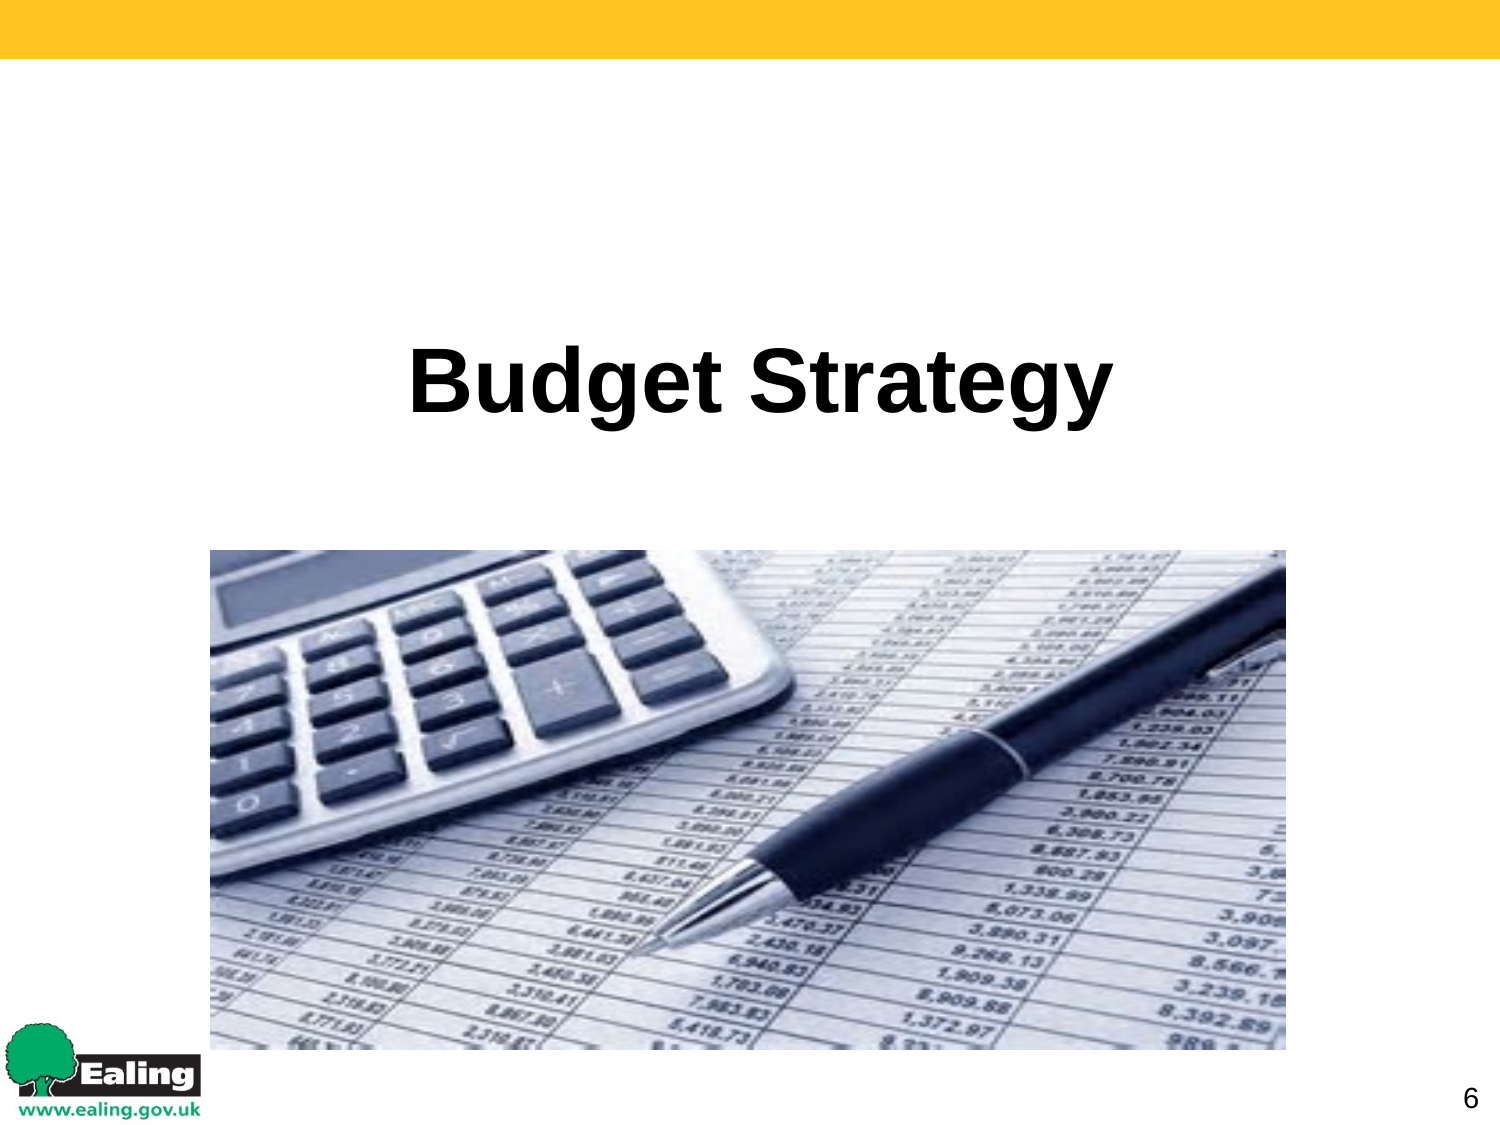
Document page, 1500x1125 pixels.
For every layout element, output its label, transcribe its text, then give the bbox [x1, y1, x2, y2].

title Budget Strategy [123, 255, 1399, 497]
picture [210, 550, 1286, 1050]
slide_number 6 [1181, 1071, 1495, 1118]
picture [0, 1017, 205, 1125]
